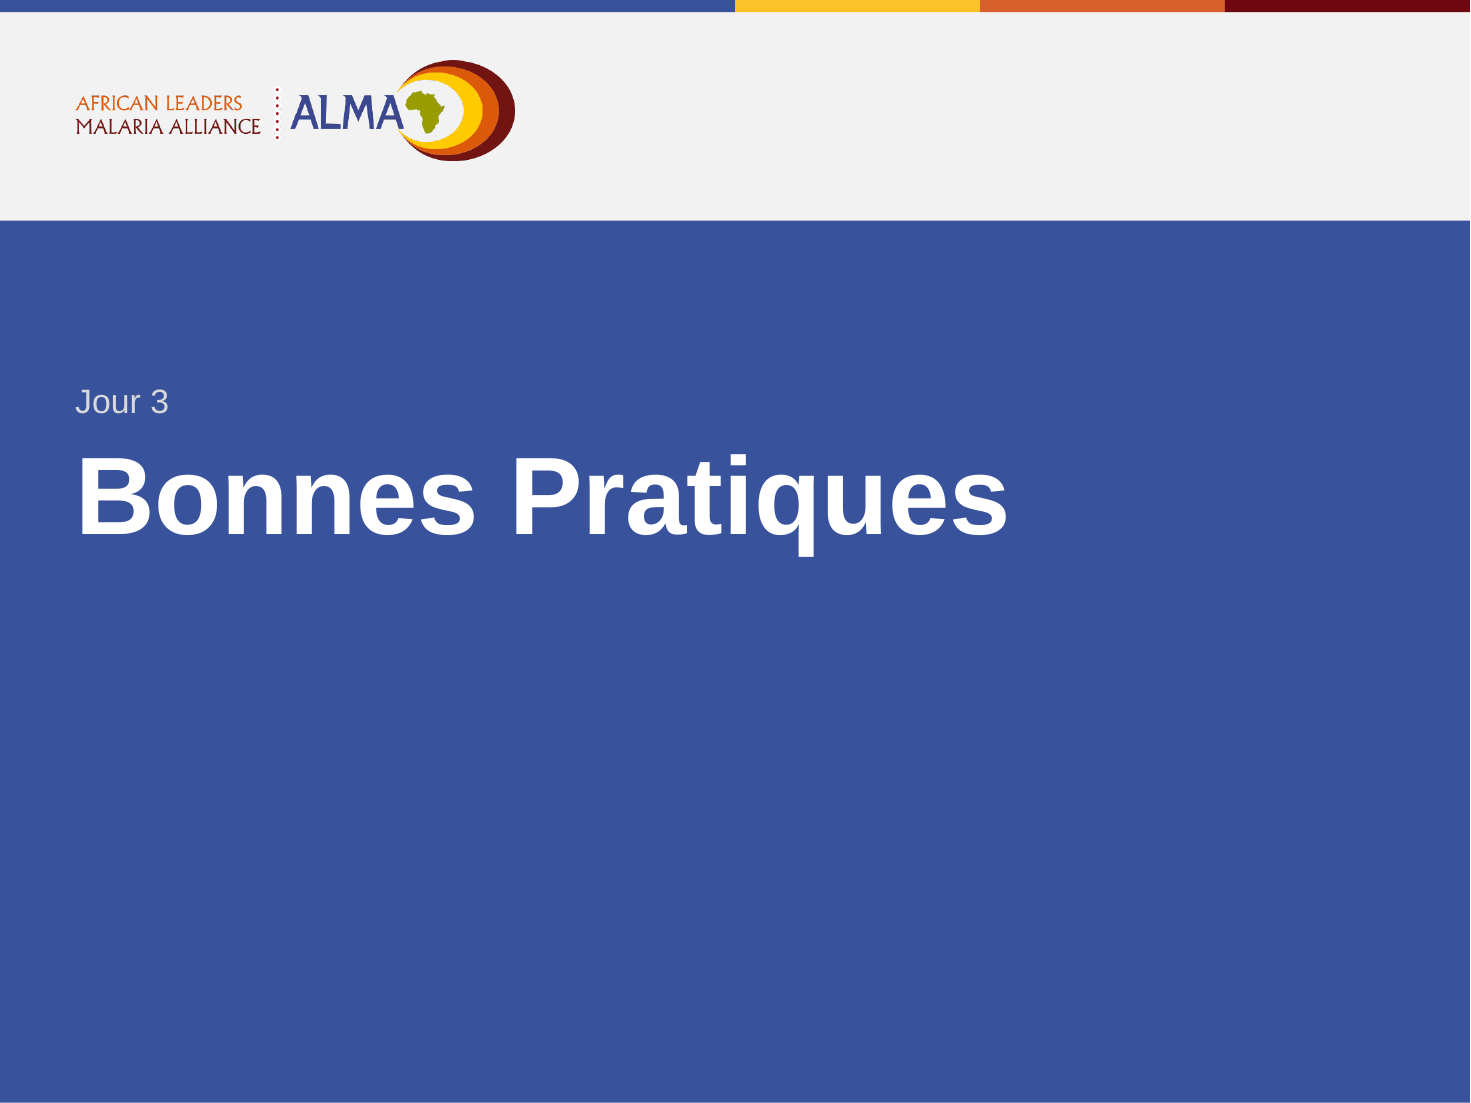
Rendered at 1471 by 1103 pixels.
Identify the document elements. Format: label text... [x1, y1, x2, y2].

picture [75, 60, 515, 161]
list Bonnes Pratiques [75, 439, 1354, 560]
list Jour 3 [75, 379, 619, 421]
